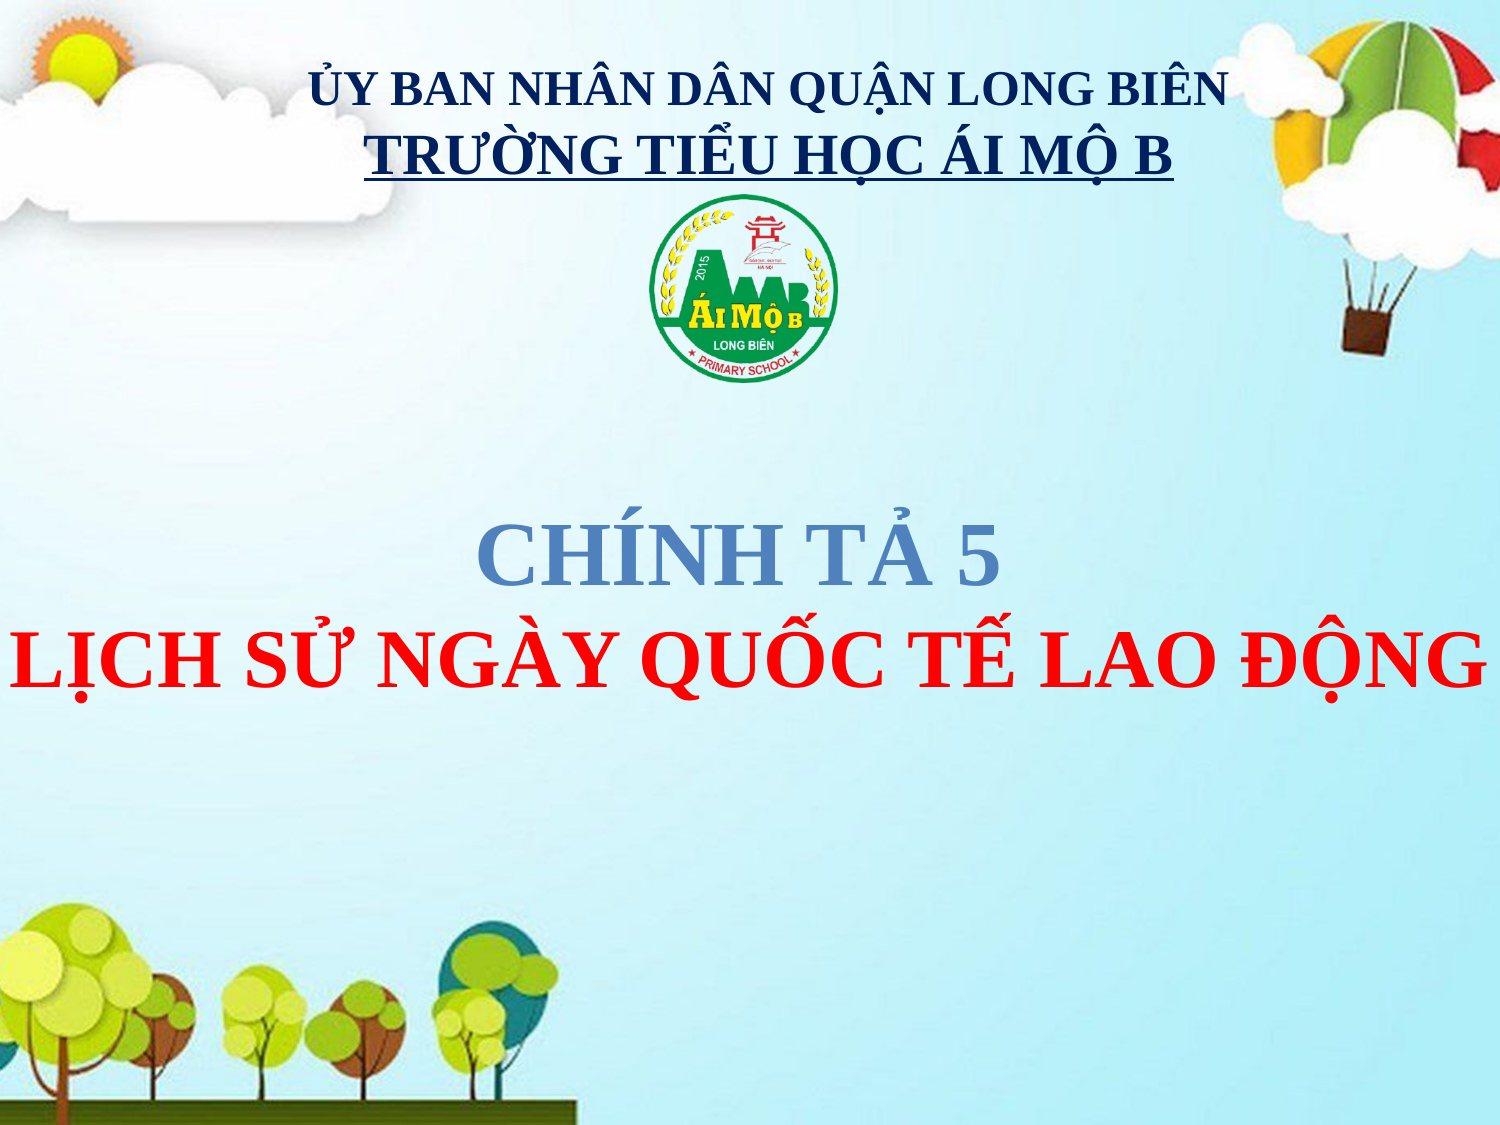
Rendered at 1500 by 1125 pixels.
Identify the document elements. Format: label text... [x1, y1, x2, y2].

text_box ỦY BAN NHÂN DÂN QUẬN LONG BIÊN TRƯỜNG TIỂU HỌC ÁI MỘ B [287, 48, 1250, 194]
picture [0, 712, 1500, 1125]
picture [0, 0, 1500, 486]
text_box CHÍNH TẢ 5 LỊCH SỬ NGÀY QUỐC TẾ LAO ĐỘNG [0, 486, 1500, 712]
